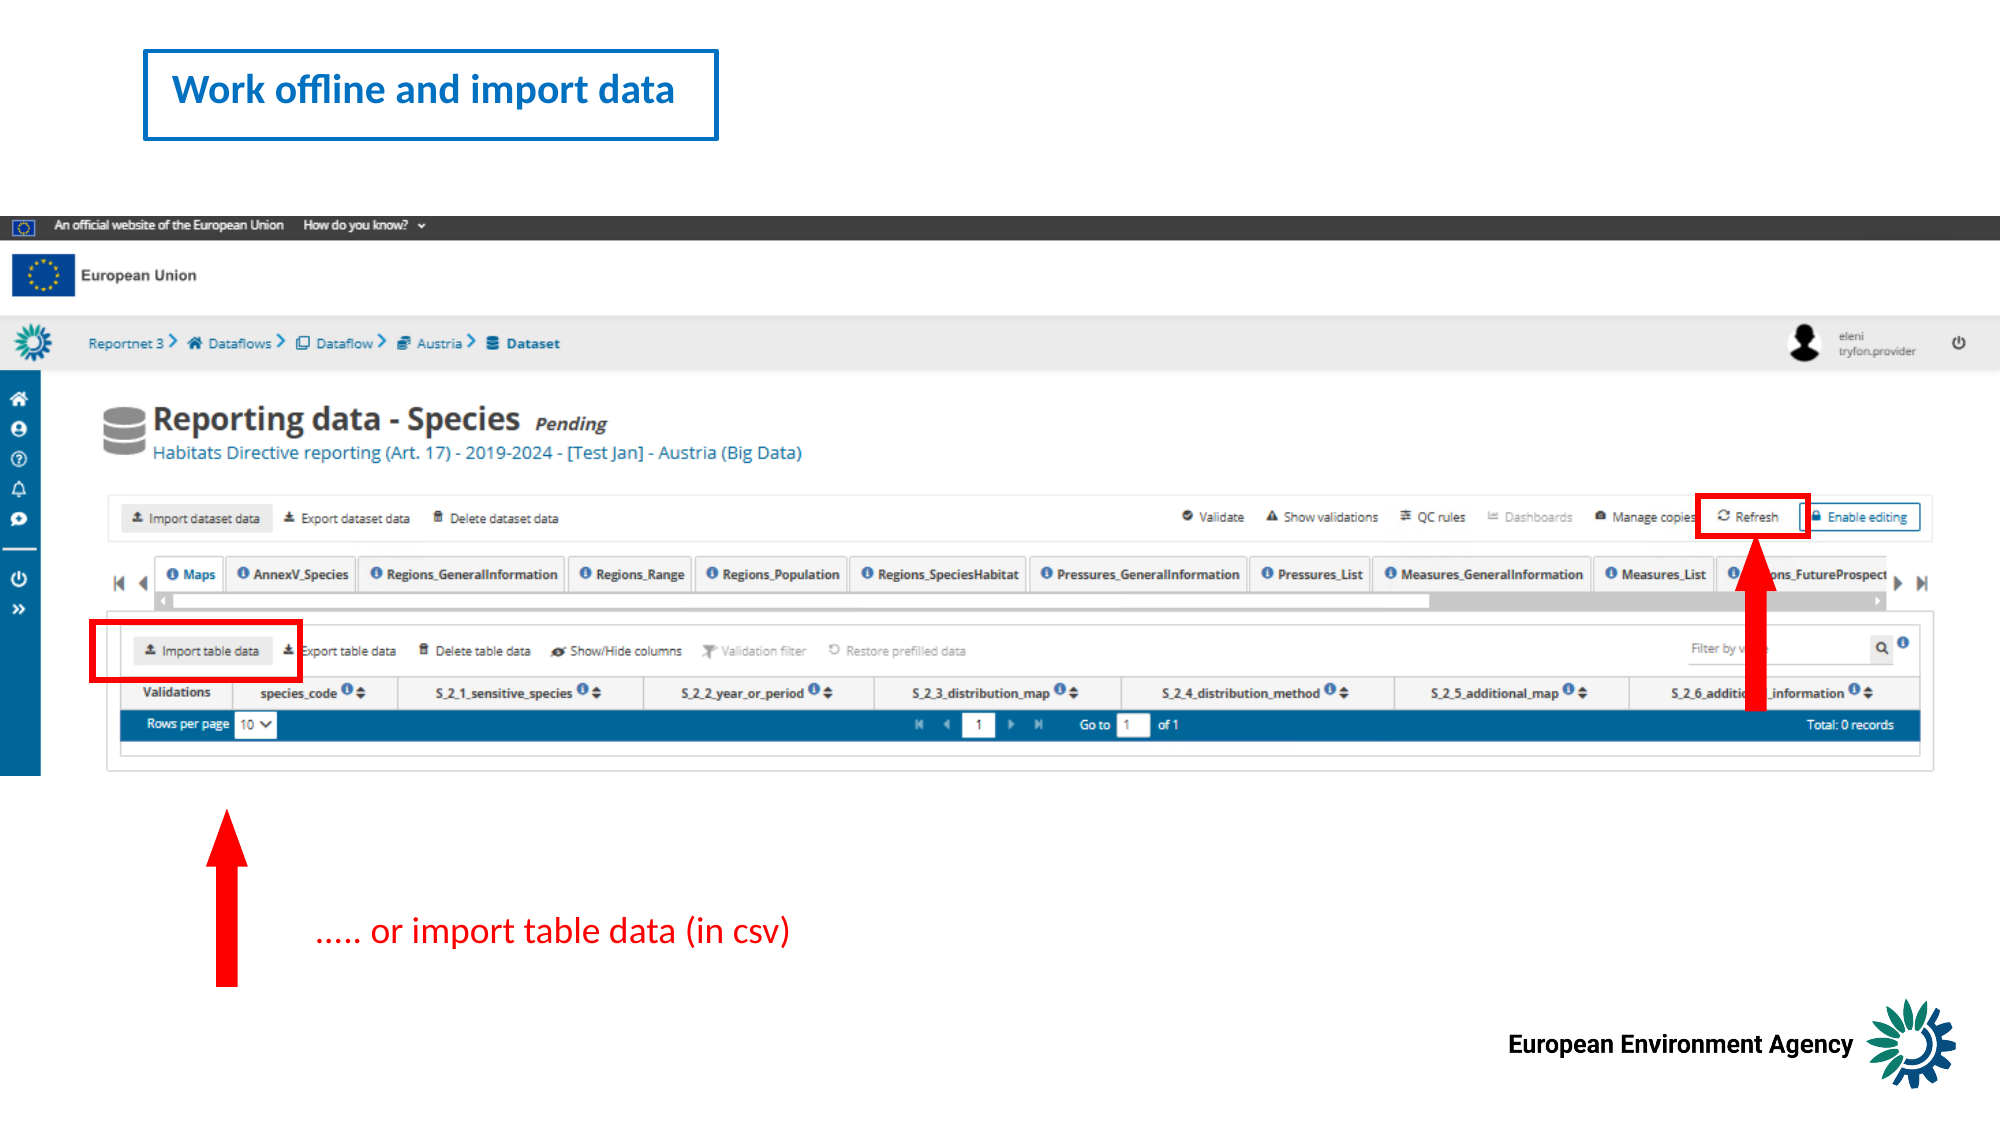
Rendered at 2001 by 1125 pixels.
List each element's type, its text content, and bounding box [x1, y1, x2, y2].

picture [11, 451, 27, 467]
picture [1509, 998, 1956, 1089]
picture [0, 216, 2000, 776]
picture [11, 421, 27, 437]
text_box ..... or import table data (in csv) [300, 898, 913, 959]
picture [11, 571, 27, 587]
picture [11, 512, 27, 525]
text_box [205, 808, 248, 987]
picture [13, 604, 25, 614]
text_box [145, 51, 717, 140]
picture [12, 481, 25, 497]
picture [10, 392, 28, 406]
